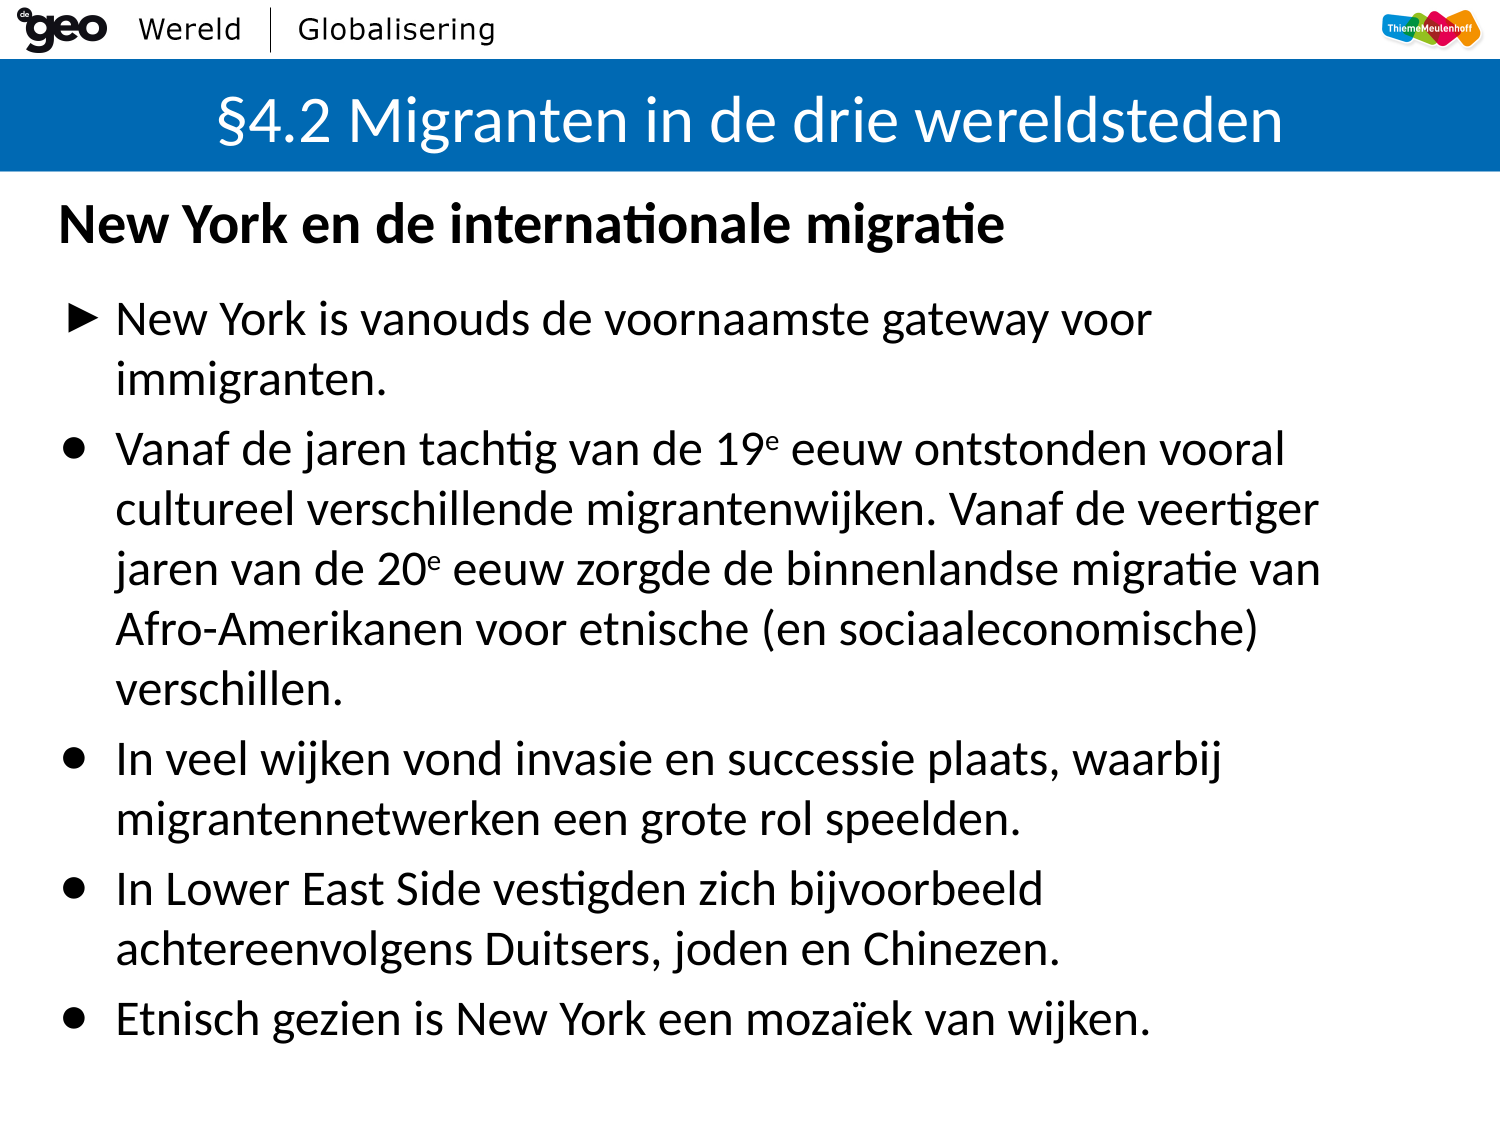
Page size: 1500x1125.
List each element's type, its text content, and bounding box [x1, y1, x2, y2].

list New York en de internationale migratie New York is vanouds de voornaamste gateway voor immigranten. Vanaf de jaren tachtig van de 19e eeuw ontstonden vooral cultureel verschillende migrantenwijken. Vanaf de veertiger jaren van de 20e eeuw zorgde de binnenlandse migratie van Afro-Amerikanen voor etnische (en sociaaleconomische) verschillen. In veel wijken vond invasie en successie plaats, waarbij migrantennetwerken een grote rol speelden. In Lower East Side vestigden zich bijvoorbeeld achtereenvolgens Duitsers, joden en Chinezen. Etnisch gezien is New York een mozaïek van wijken. [0, 177, 1424, 1081]
picture [0, 173, 1500, 1125]
title §4.2 Migranten in de drie wereldsteden [0, 61, 1500, 173]
picture [0, 0, 1500, 61]
